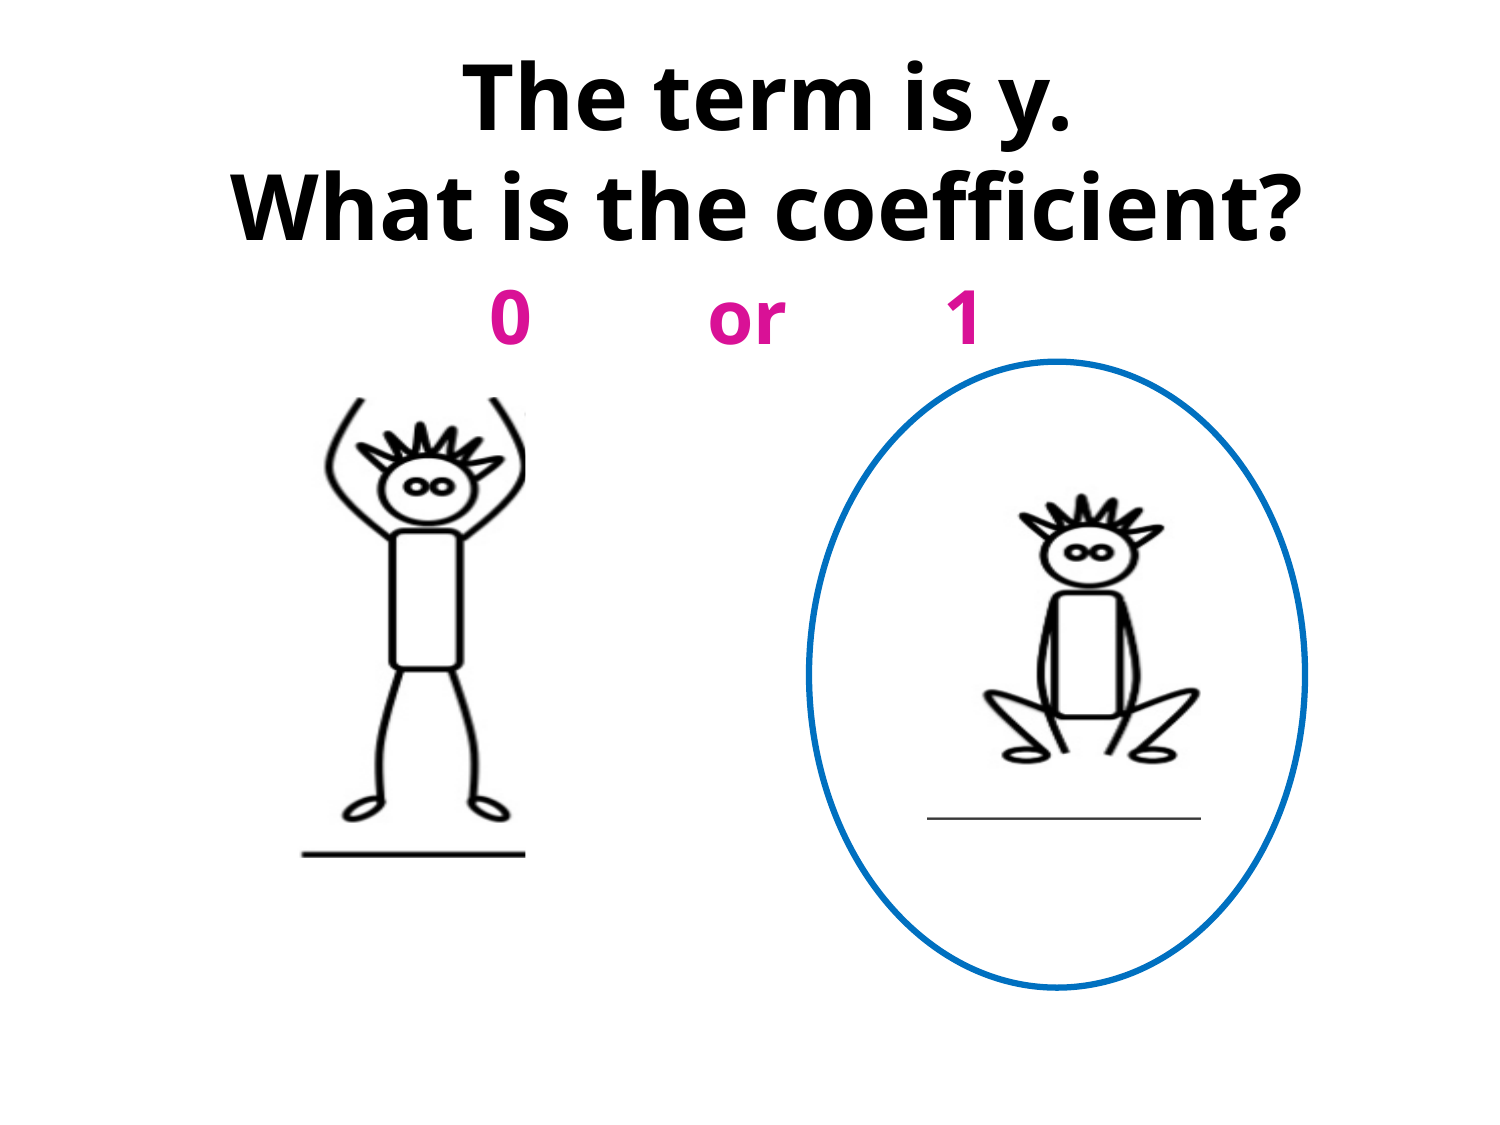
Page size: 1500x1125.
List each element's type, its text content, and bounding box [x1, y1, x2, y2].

picture [289, 396, 526, 858]
text_box 0 or 1 [41, 231, 1435, 398]
text_box [808, 398, 1306, 988]
text_box The term is y. What is the coefficient? [112, 42, 1424, 231]
picture [926, 467, 1201, 820]
